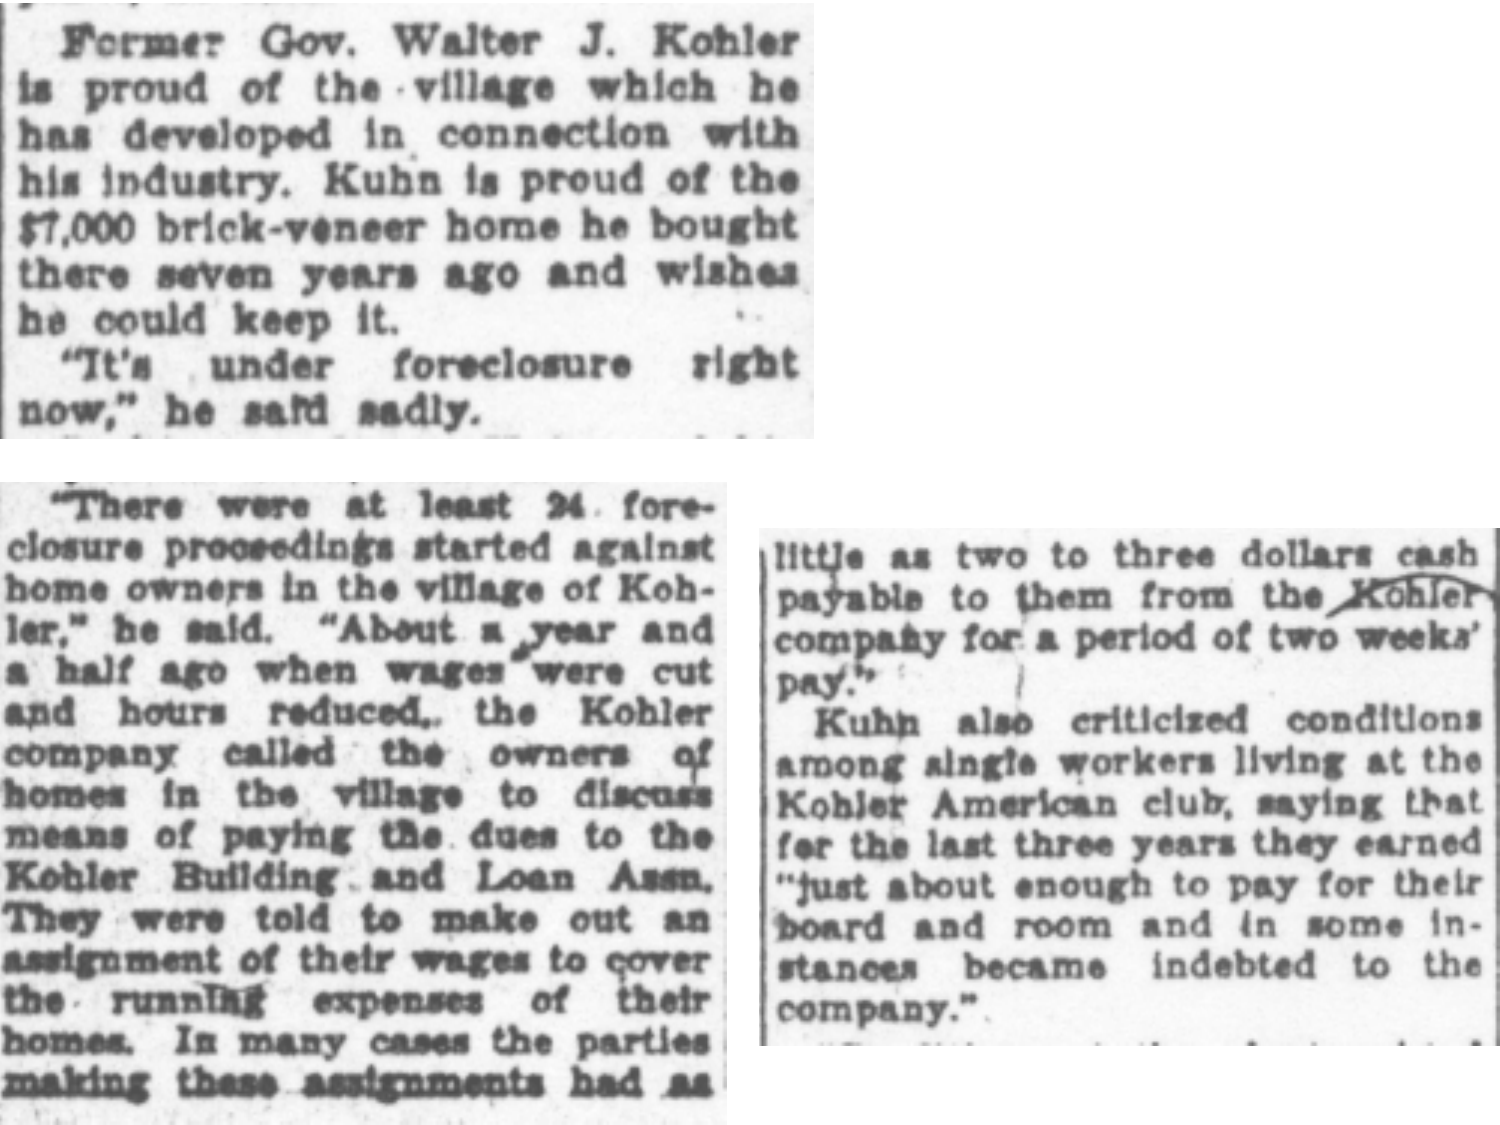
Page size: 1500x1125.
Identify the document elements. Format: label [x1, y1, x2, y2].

picture [0, 481, 727, 1125]
picture [758, 528, 1500, 1046]
picture [0, 3, 814, 439]
